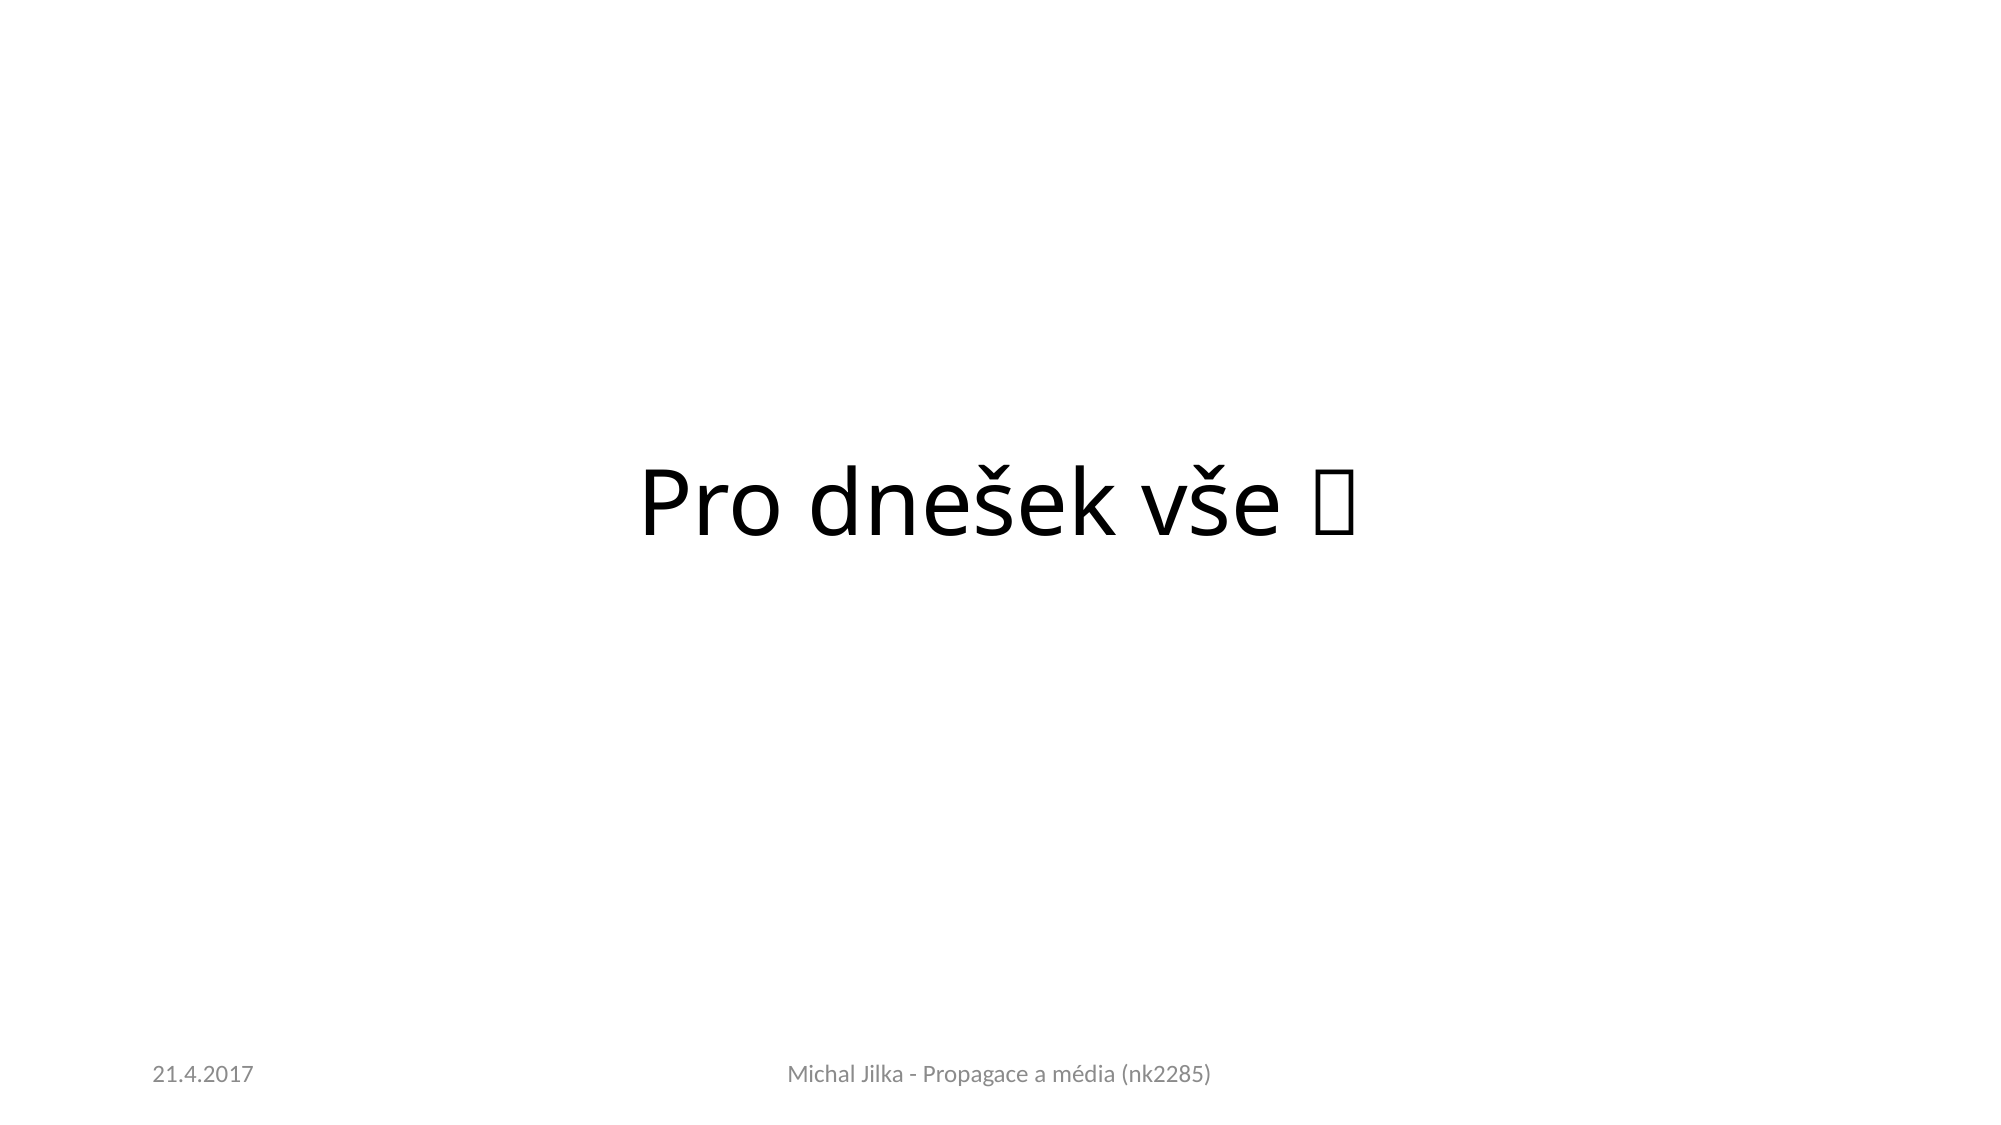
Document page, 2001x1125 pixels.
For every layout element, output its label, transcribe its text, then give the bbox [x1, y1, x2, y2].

title Pro dnešek vše  [137, 396, 1863, 615]
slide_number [137, 1042, 588, 1103]
footer Michal Jilka - Propagace a média (nk2285) [662, 1042, 1338, 1103]
